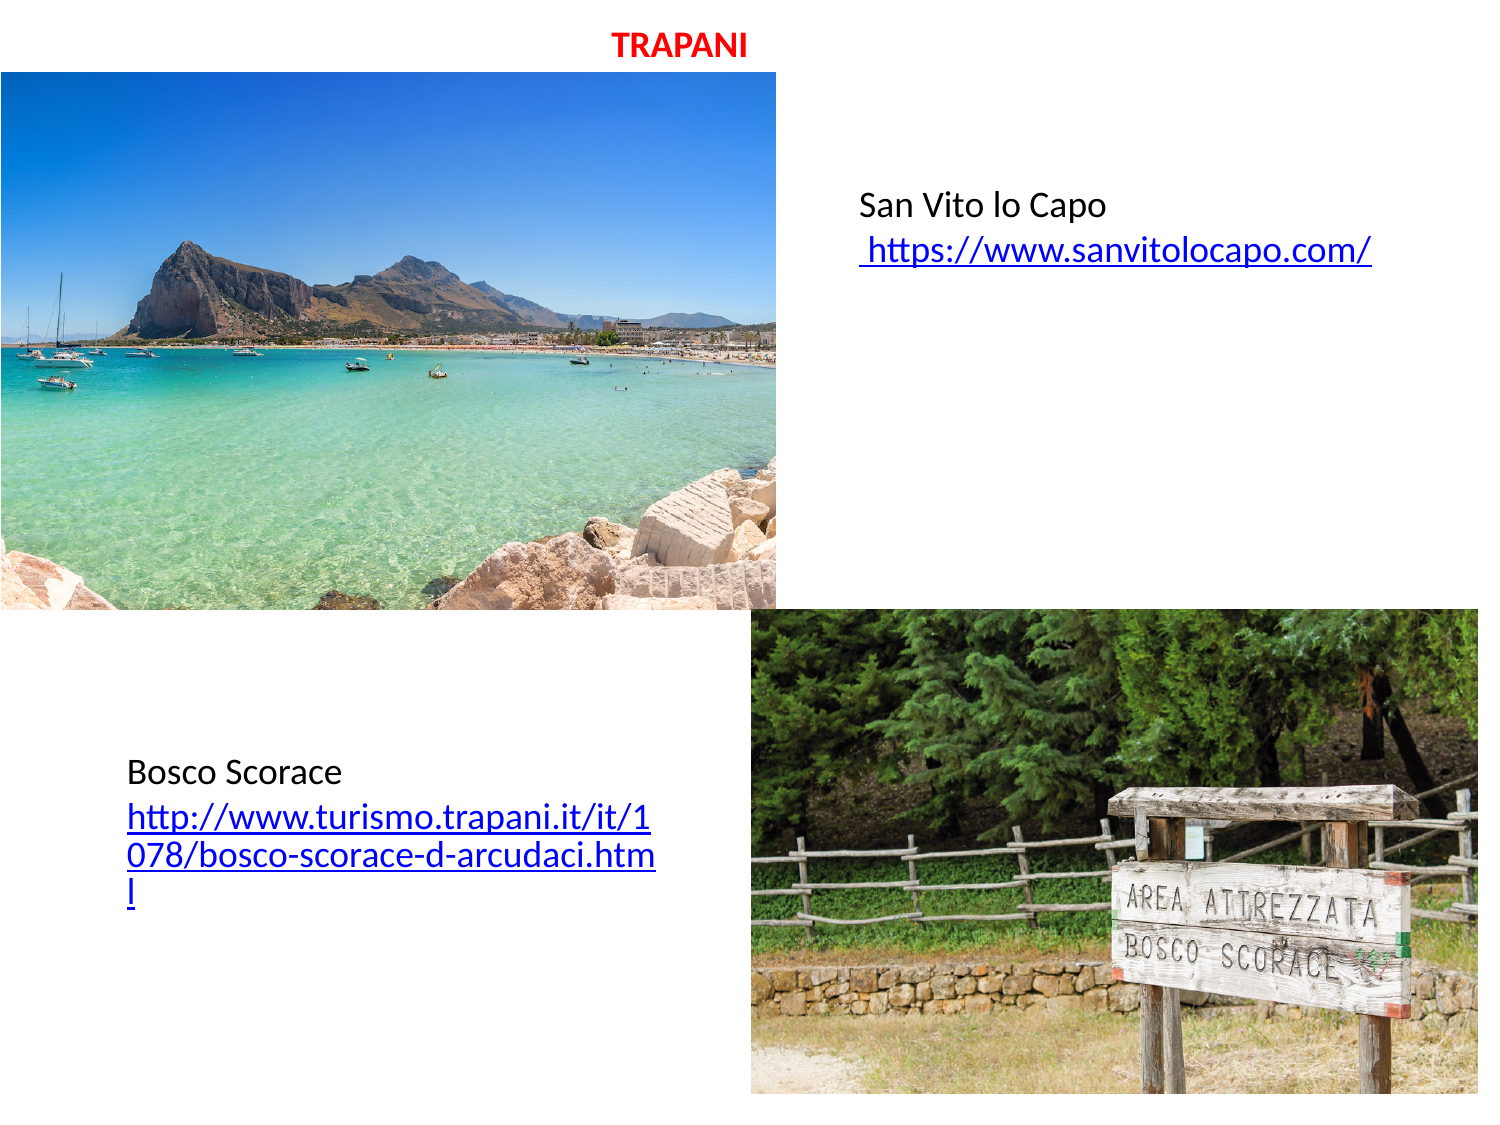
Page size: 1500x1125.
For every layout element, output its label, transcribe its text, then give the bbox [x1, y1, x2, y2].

text_box San Vito lo Capo https://www.sanvitolocapo.com/ [844, 172, 1430, 278]
picture [0, 72, 1479, 1095]
text_box Bosco Scorace http://www.turismo.trapani.it/it/1078/bosco-scorace-d-arcudaci.html [112, 739, 680, 845]
text_box TRAPANI [596, 12, 963, 73]
